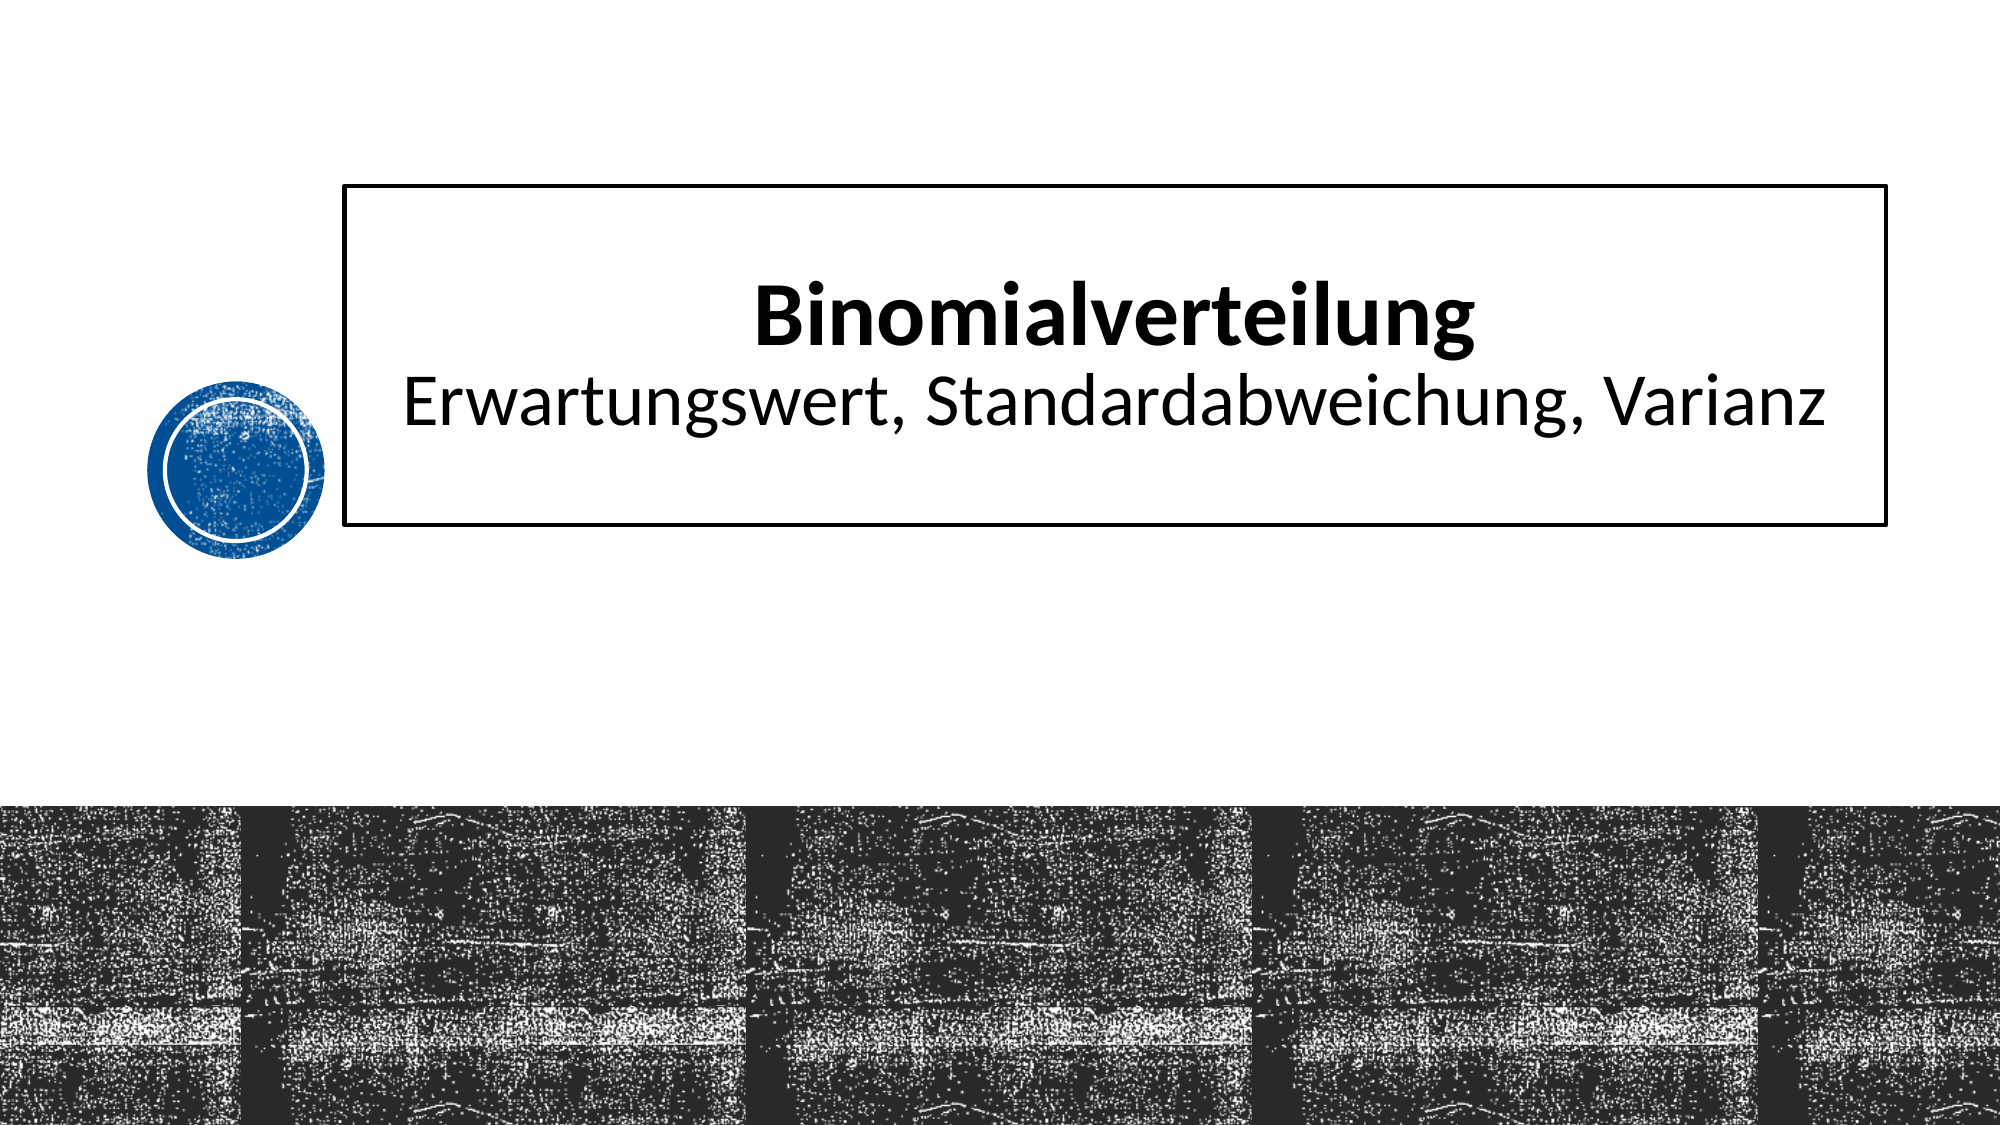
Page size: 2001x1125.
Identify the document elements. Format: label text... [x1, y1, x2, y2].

title Binomialverteilung Erwartungswert, Standardabweichung, Varianz [344, 185, 1886, 526]
